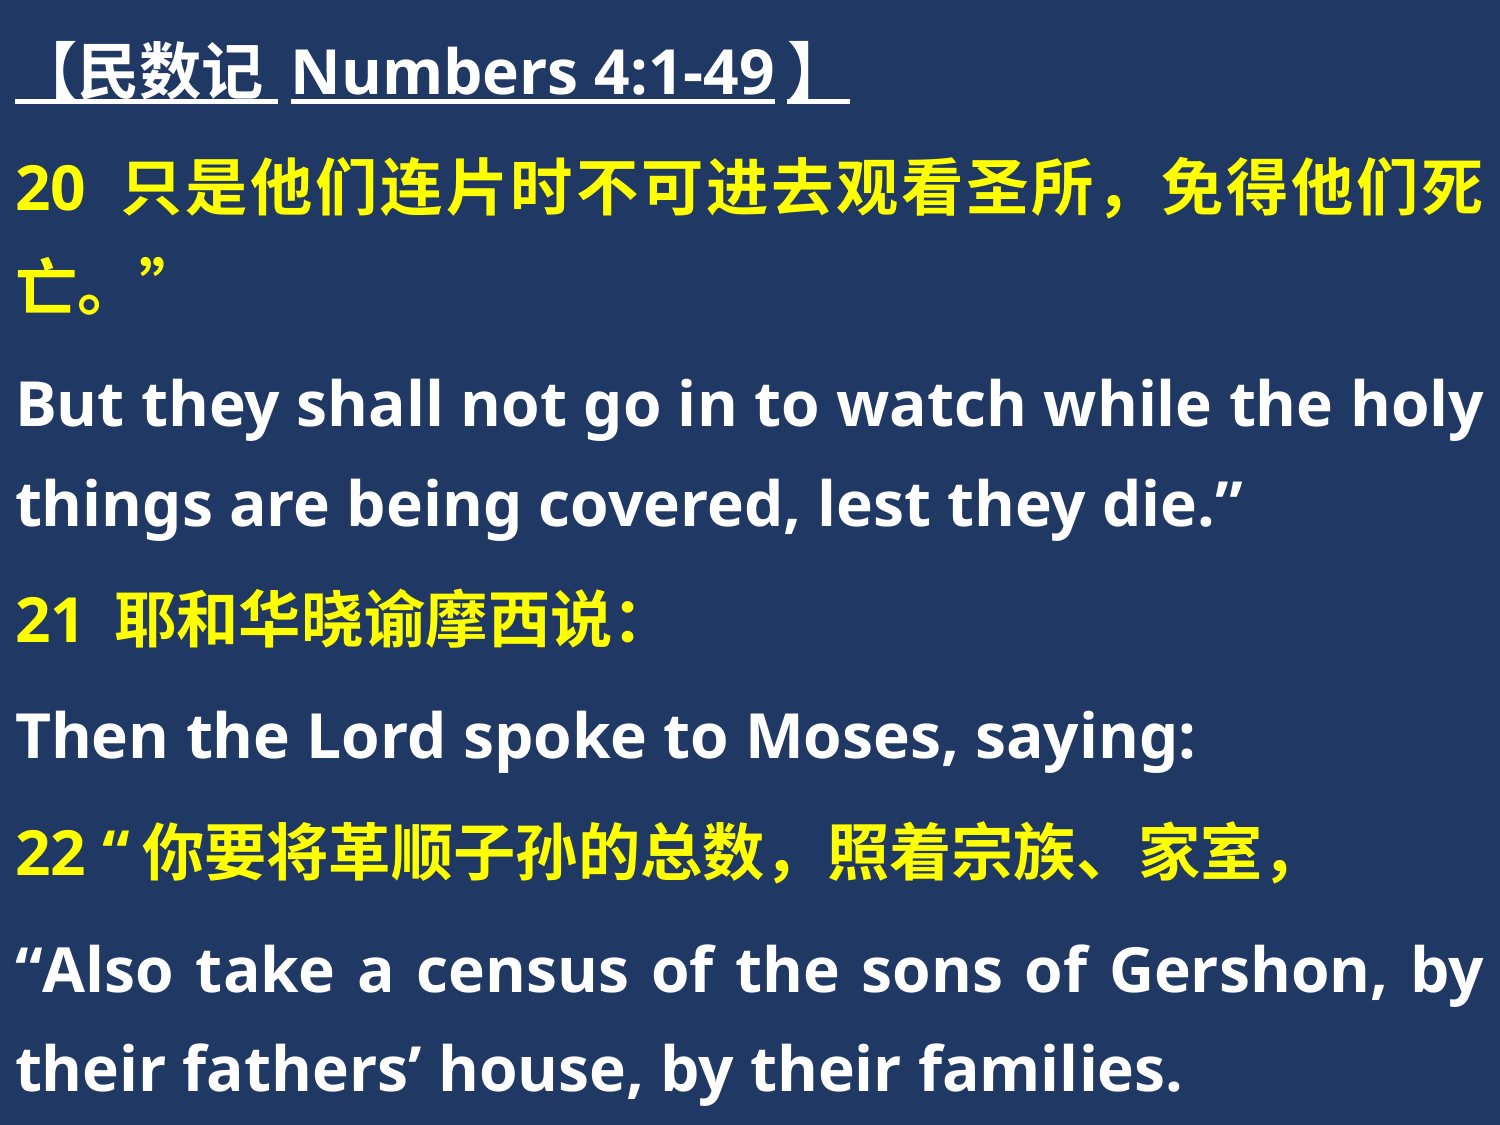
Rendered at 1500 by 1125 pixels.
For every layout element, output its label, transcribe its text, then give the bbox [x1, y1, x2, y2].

list 【民数记 Numbers 4:1-49】 20 只是他们连片时不可进去观看圣所，免得他们死亡。” But they shall not go in to watch while the holy things are being covered, lest they die.” 21 耶和华晓谕摩西说： Then the Lord spoke to Moses, saying: 22 “你要将革顺子孙的总数，照着宗族、家室， “Also take a census of the sons of Gershon, by their fathers’ house, by their families. [0, 0, 1500, 1125]
